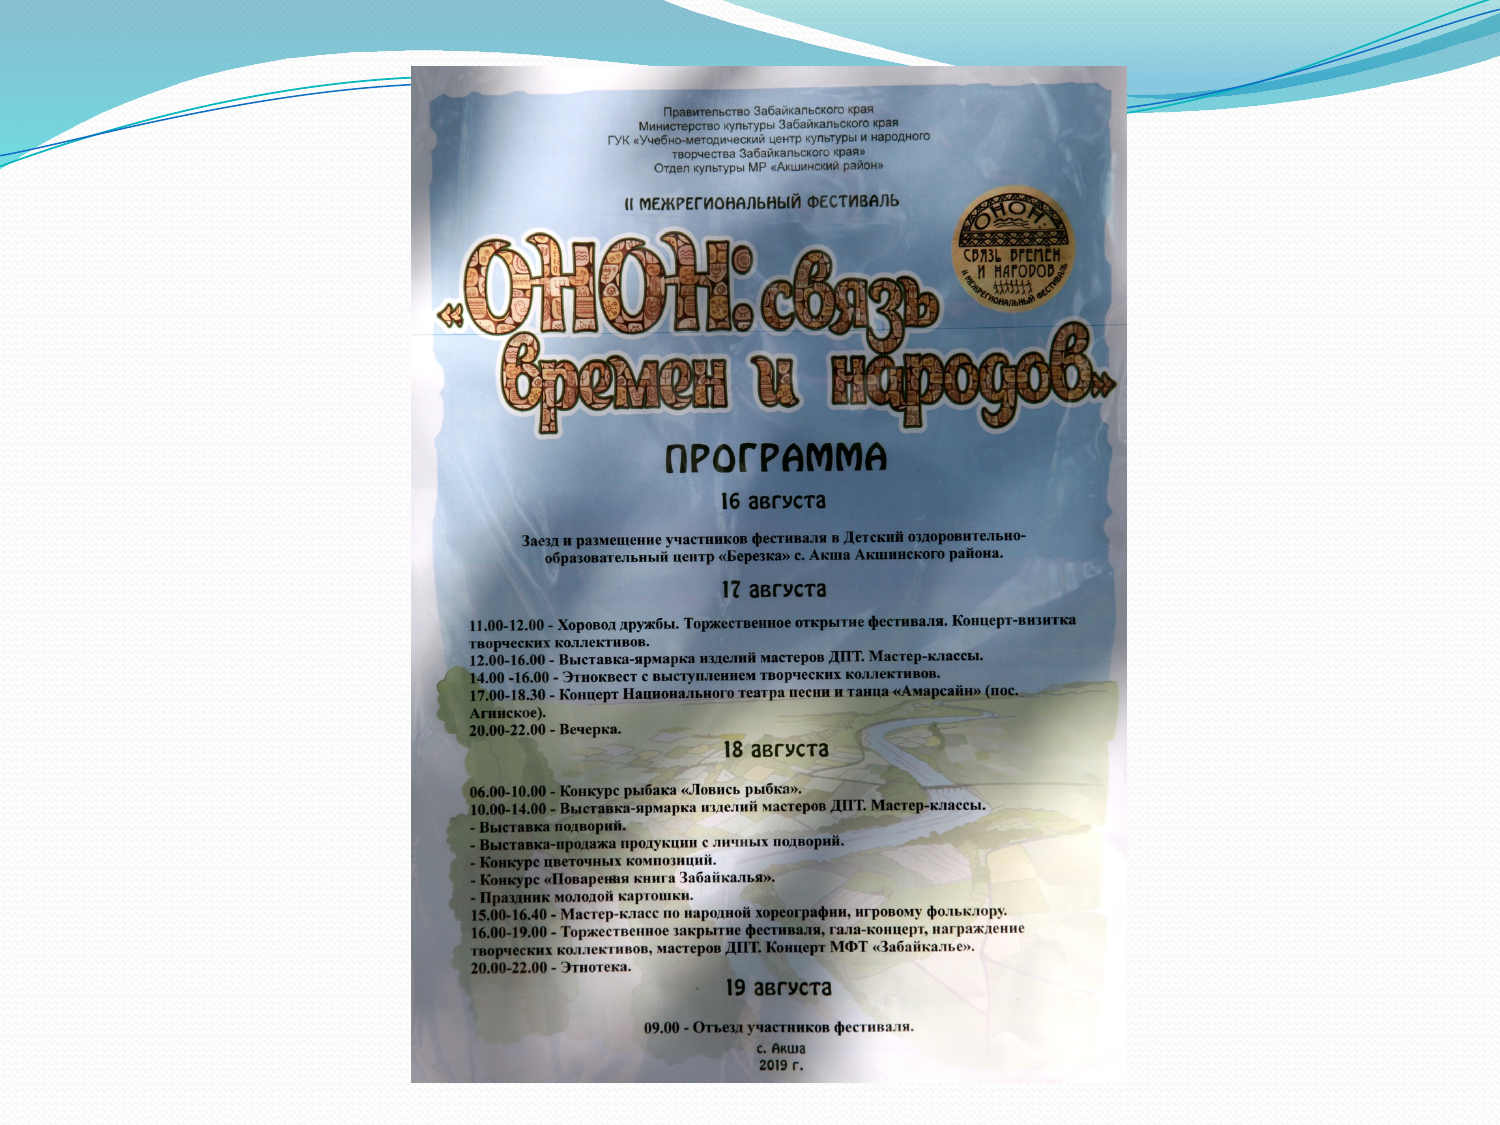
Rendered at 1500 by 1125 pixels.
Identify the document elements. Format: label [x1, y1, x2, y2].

list [410, 66, 1127, 1083]
